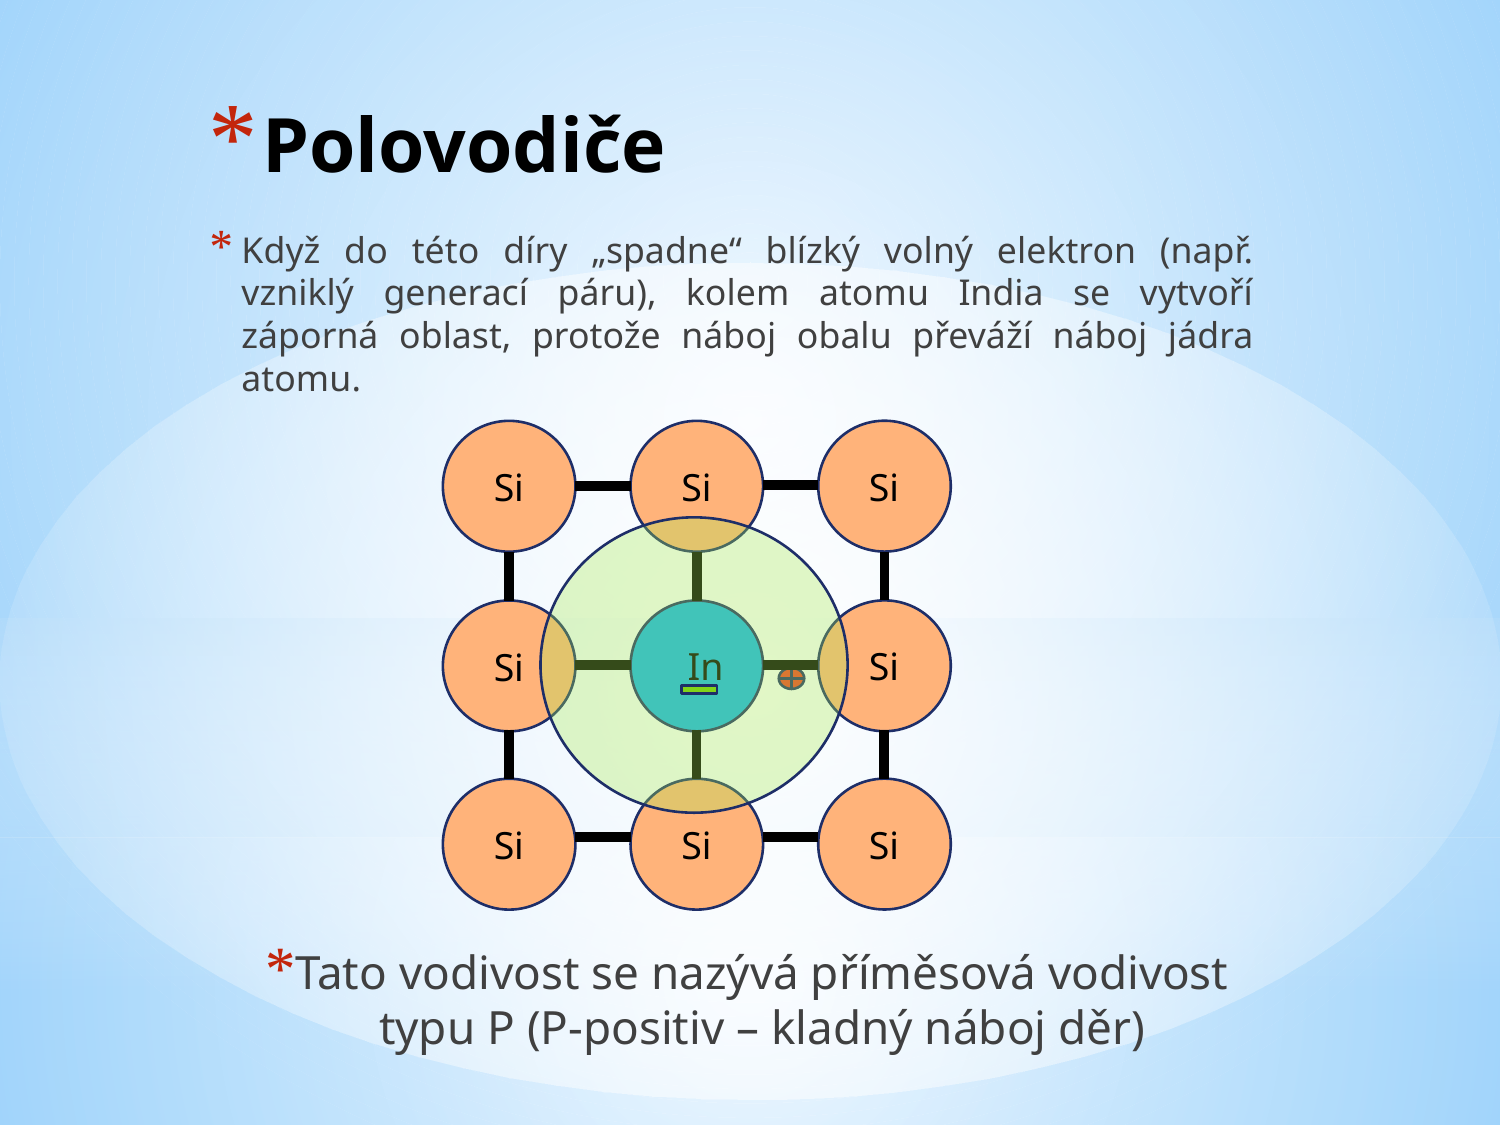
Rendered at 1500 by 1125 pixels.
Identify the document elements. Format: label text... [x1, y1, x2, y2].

text_box Si [854, 814, 914, 874]
text_box [629, 804, 765, 911]
text_box Si [478, 814, 539, 875]
text_box [816, 777, 953, 911]
text_box Si [854, 456, 914, 516]
text_box [206, 877, 1282, 936]
text_box Si [666, 814, 727, 875]
text_box Si [666, 456, 727, 517]
title Polovodiče [194, 90, 1264, 219]
text_box [817, 419, 953, 553]
text_box [680, 684, 718, 695]
text_box [441, 777, 577, 911]
list Když do této díry „spadne“ blízký volný elektron (např. vzniklý generací páru), kolem atomu India se vytvoří záporná oblast, protože náboj obalu převáží náboj jádra atomu. [194, 219, 1270, 407]
text_box [539, 516, 849, 815]
text_box [629, 419, 765, 526]
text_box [762, 672, 819, 690]
text_box Si [478, 636, 539, 696]
text_box Si [854, 635, 914, 696]
text_box [441, 419, 577, 553]
text_box Tato vodivost se nazývá příměsová vodivost typu P (P-positiv – kladný náboj děr) [206, 936, 1282, 1125]
text_box [441, 599, 549, 733]
text_box [840, 599, 953, 733]
text_box Si [478, 456, 539, 517]
